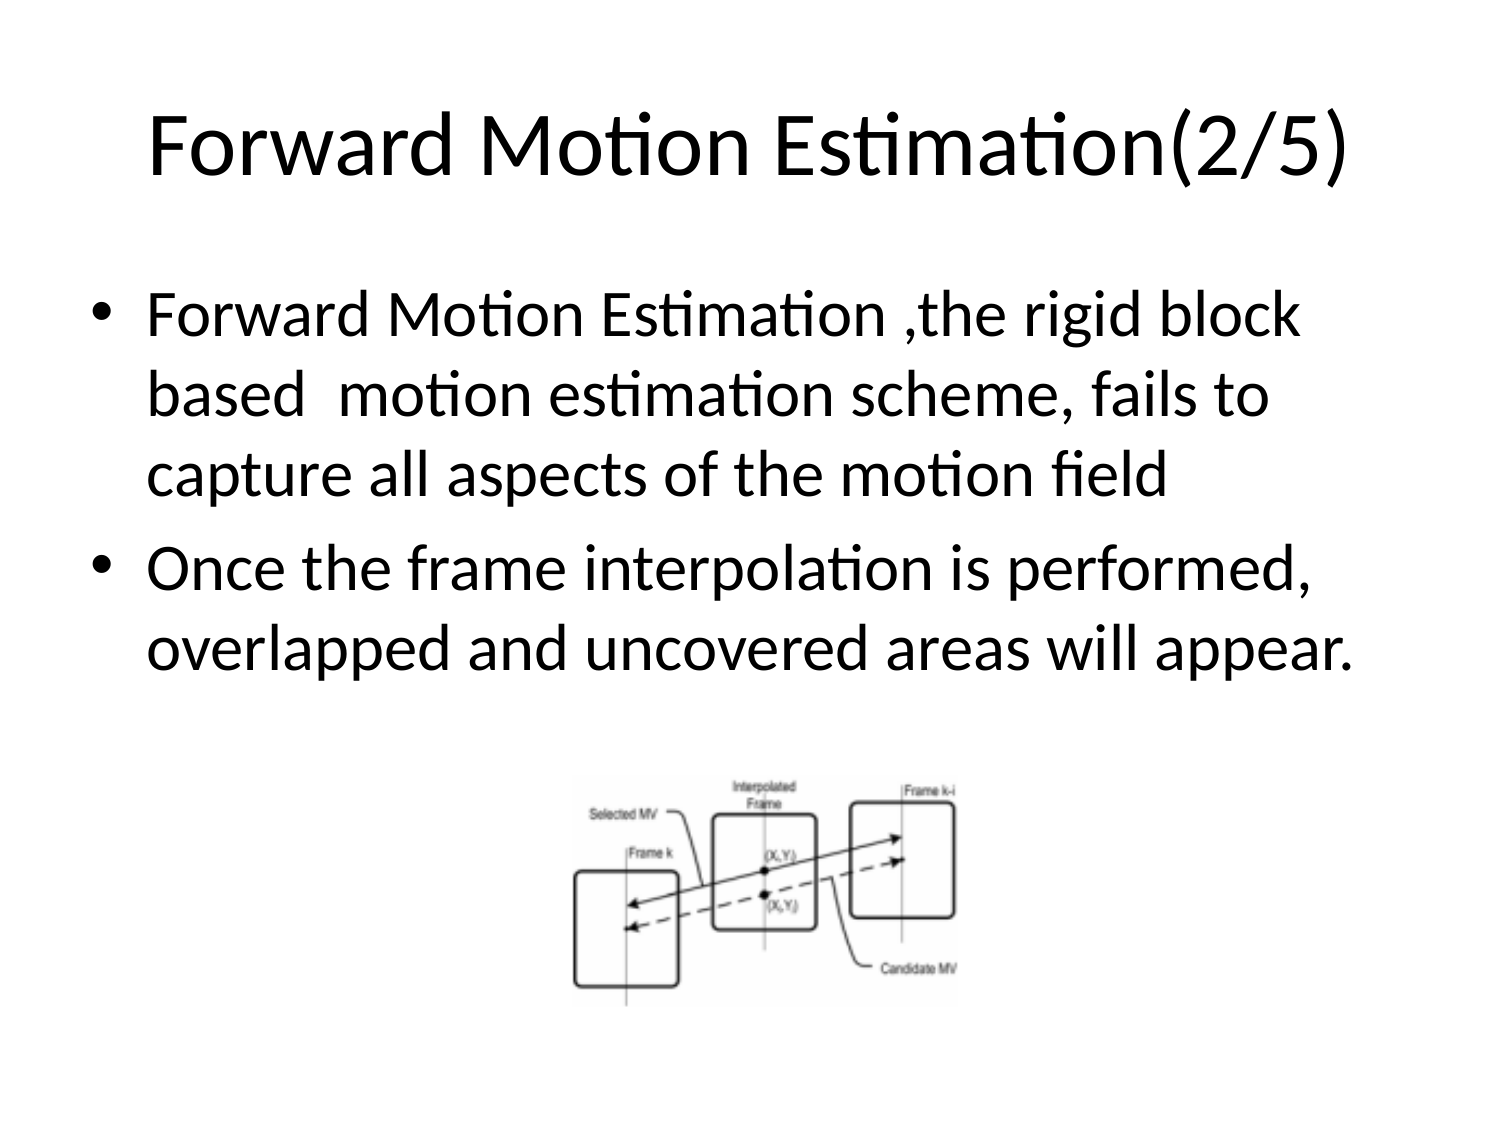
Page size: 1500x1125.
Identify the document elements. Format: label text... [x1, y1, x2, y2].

picture [537, 769, 975, 1009]
title Forward Motion Estimation(2/5) [75, 45, 1425, 233]
list Forward Motion Estimation ,the rigid block based motion estimation scheme, fails to capture all aspects of the motion field Once the frame interpolation is performed, overlapped and uncovered areas will appear. [75, 262, 1424, 776]
